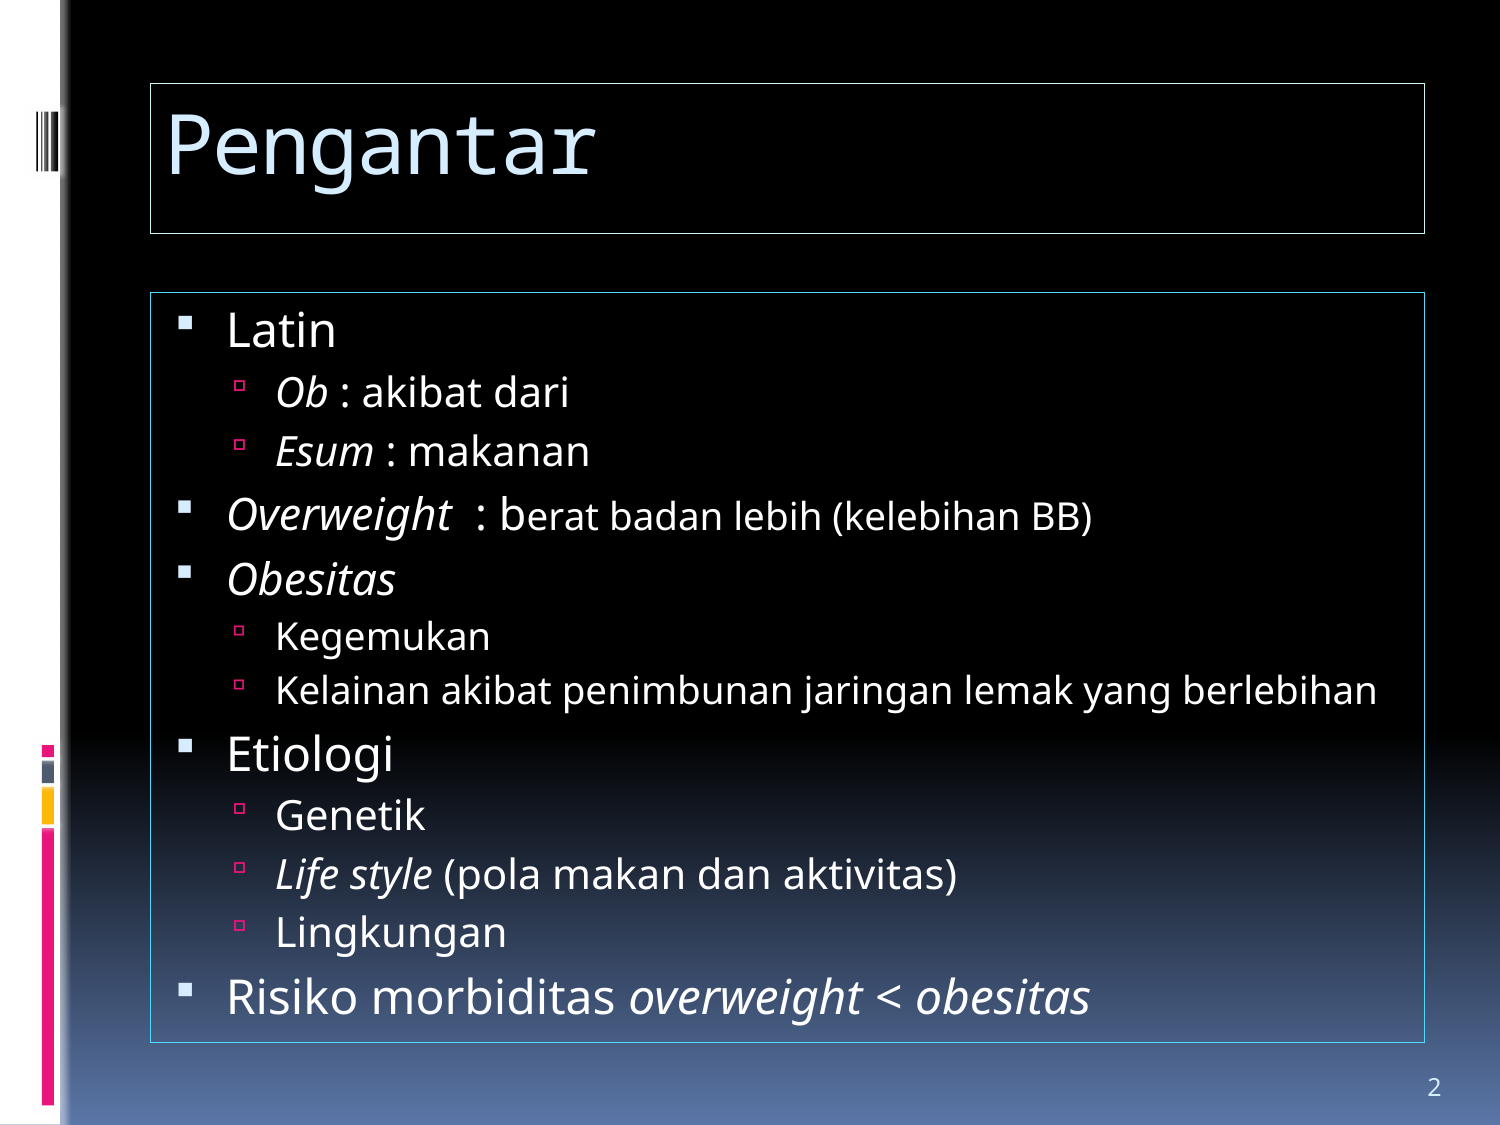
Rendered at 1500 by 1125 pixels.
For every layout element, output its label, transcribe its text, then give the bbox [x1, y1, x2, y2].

title Pengantar [150, 83, 1425, 234]
list Latin Ob : akibat dari Esum : makanan Overweight : berat badan lebih (kelebihan BB) Obesitas Kegemukan Kelainan akibat penimbunan jaringan lemak yang berlebihan Etiologi Genetik Life style (pola makan dan aktivitas) Lingkungan Risiko morbiditas overweight < obesitas [150, 292, 1425, 1043]
slide_number 2 [1412, 1052, 1488, 1113]
